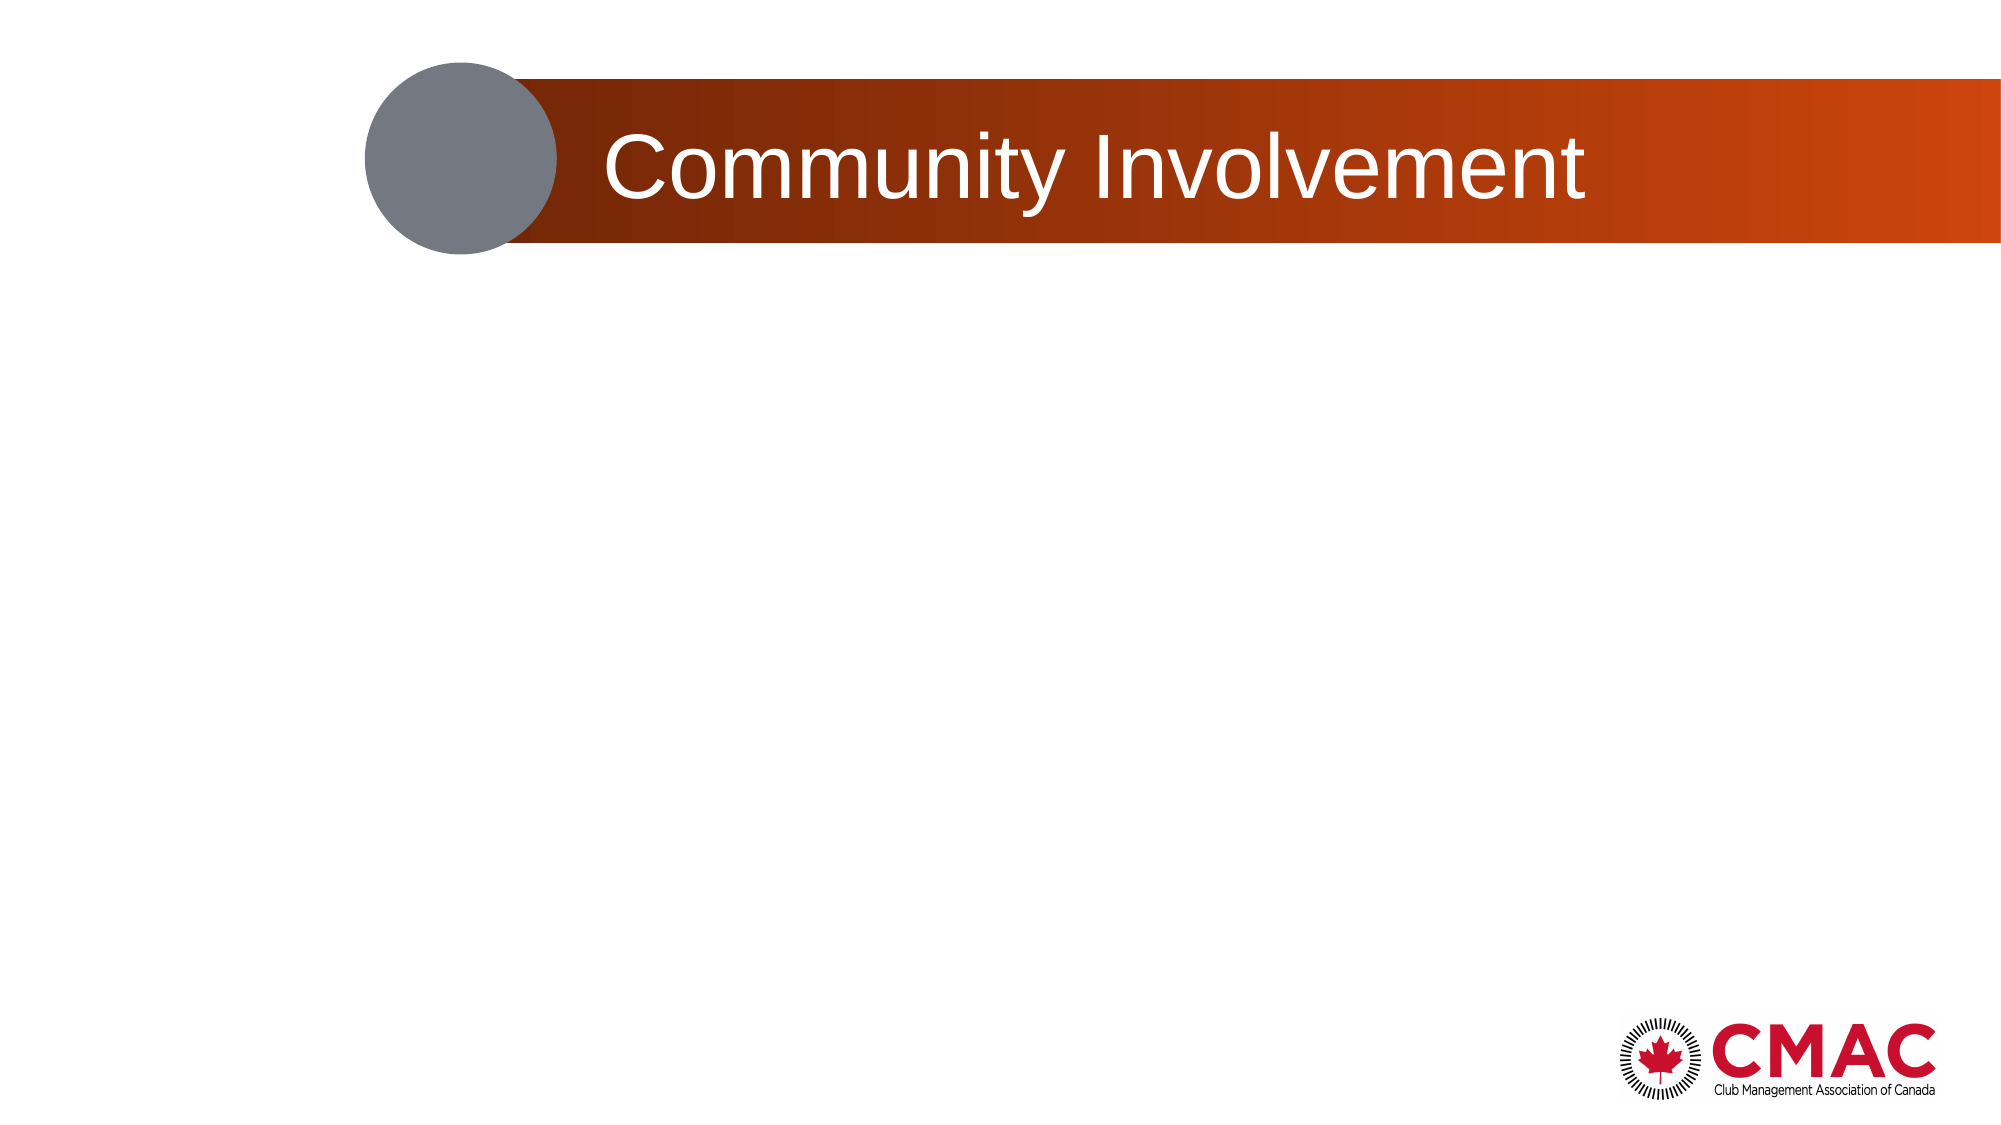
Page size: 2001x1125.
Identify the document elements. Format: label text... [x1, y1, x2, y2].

picture [1618, 1013, 1938, 1102]
title Community Involvement [587, 59, 1863, 278]
